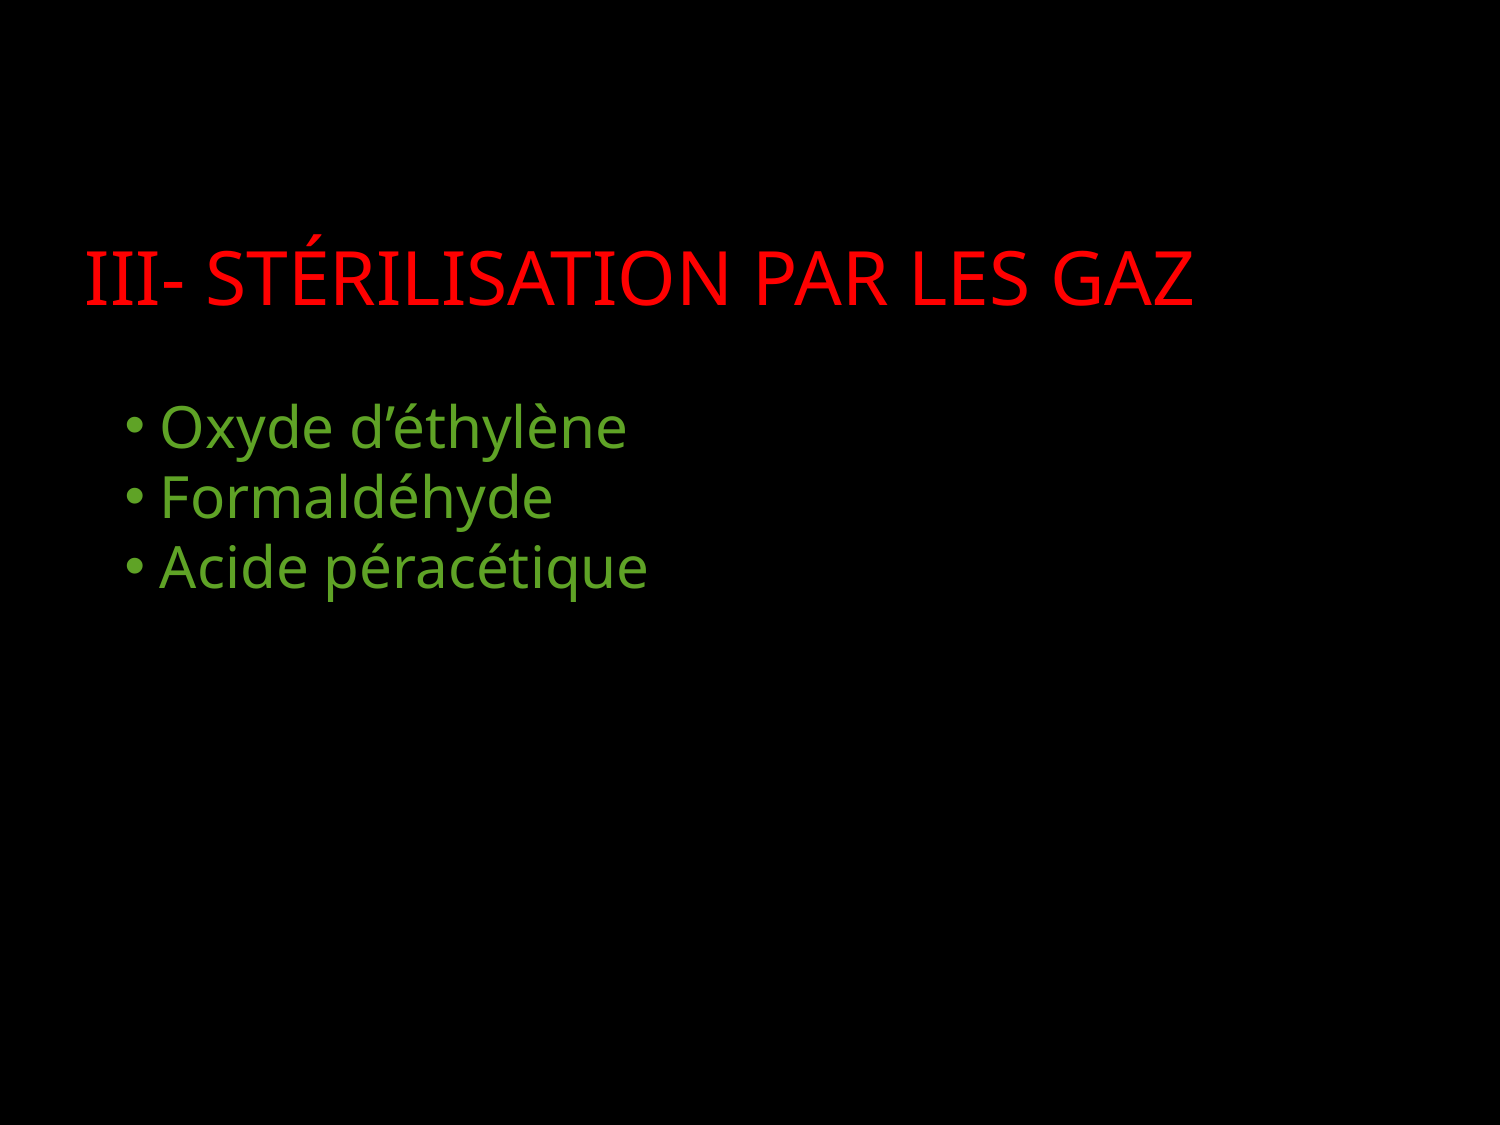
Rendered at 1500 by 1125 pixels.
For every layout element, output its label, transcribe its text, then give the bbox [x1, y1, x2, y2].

text_box III- STÉRILISATION PAR LES GAZ Oxyde d’éthylène Formaldéhyde Acide péracétique [70, 222, 1465, 678]
